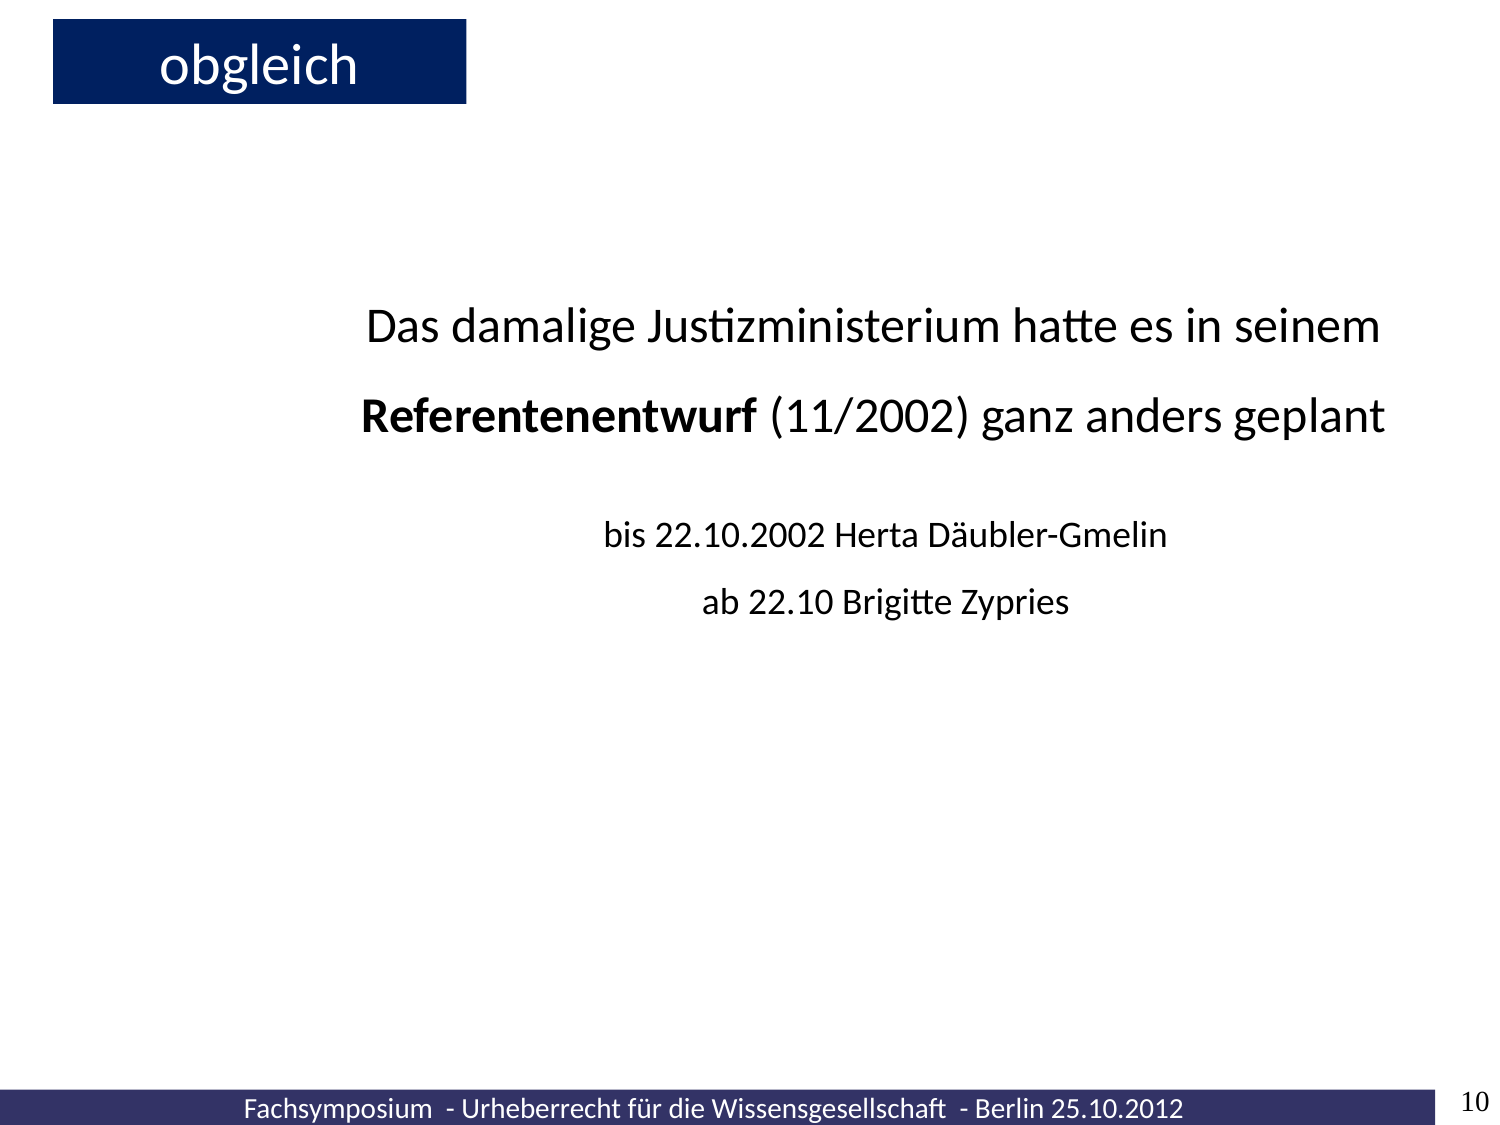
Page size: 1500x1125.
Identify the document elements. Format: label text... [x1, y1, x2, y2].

text_box obgleich [53, 19, 467, 104]
text_box bis 22.10.2002 Herta Däubler-Gmelin ab 22.10 Brigitte Zypries [348, 479, 1424, 720]
text_box Das damalige Justizministerium hatte es in seinem Referentenentwurf (11/2002) ganz anders geplant [336, 255, 1412, 451]
